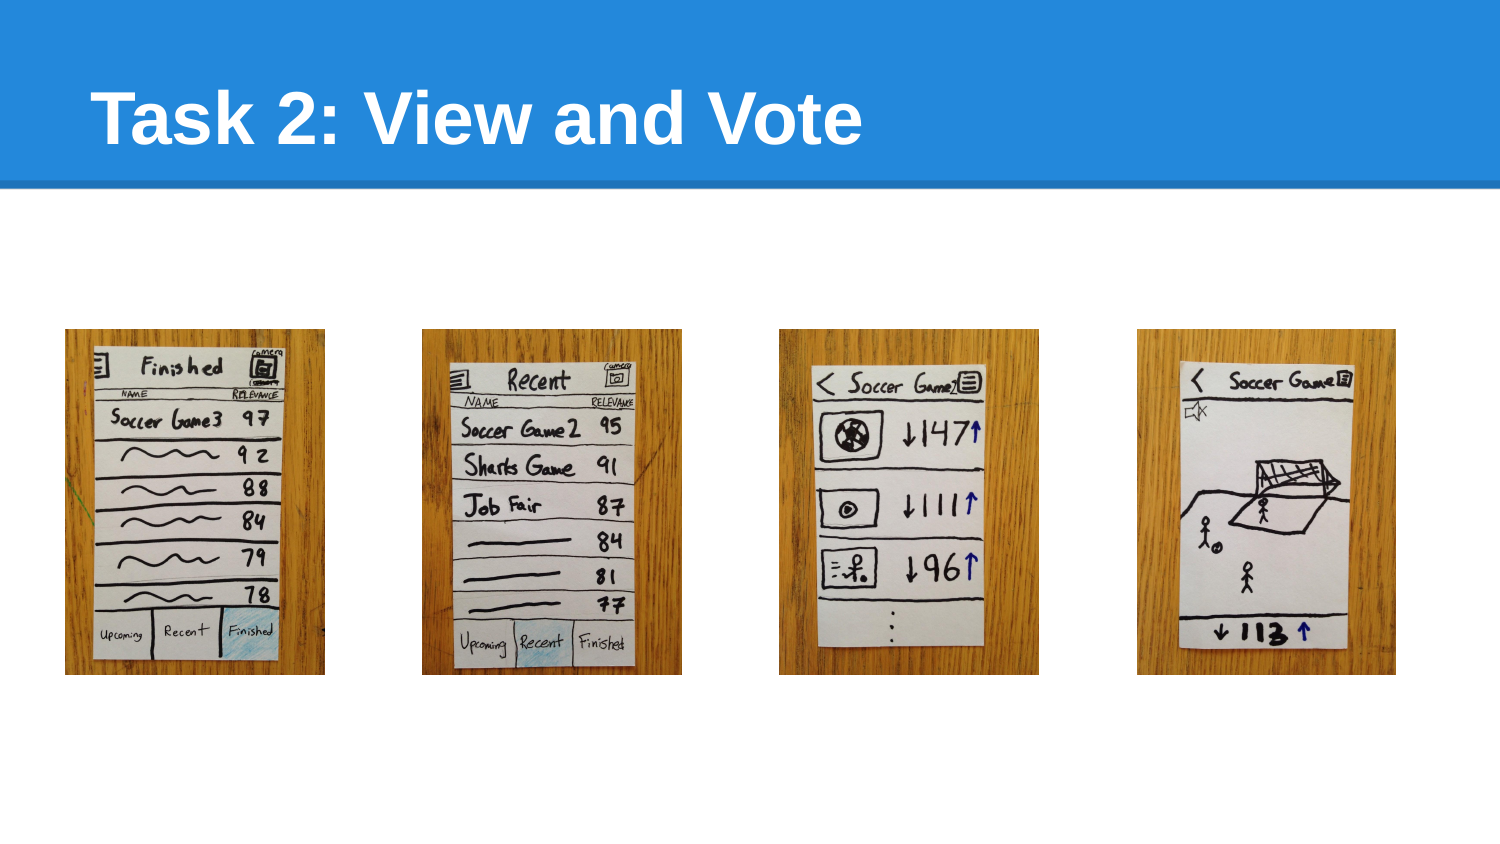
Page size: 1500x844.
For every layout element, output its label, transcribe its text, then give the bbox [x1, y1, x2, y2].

title Task 2: View and Vote [75, 33, 1425, 175]
picture [1136, 329, 1397, 676]
picture [422, 329, 682, 676]
picture [779, 329, 1039, 676]
picture [65, 329, 325, 676]
